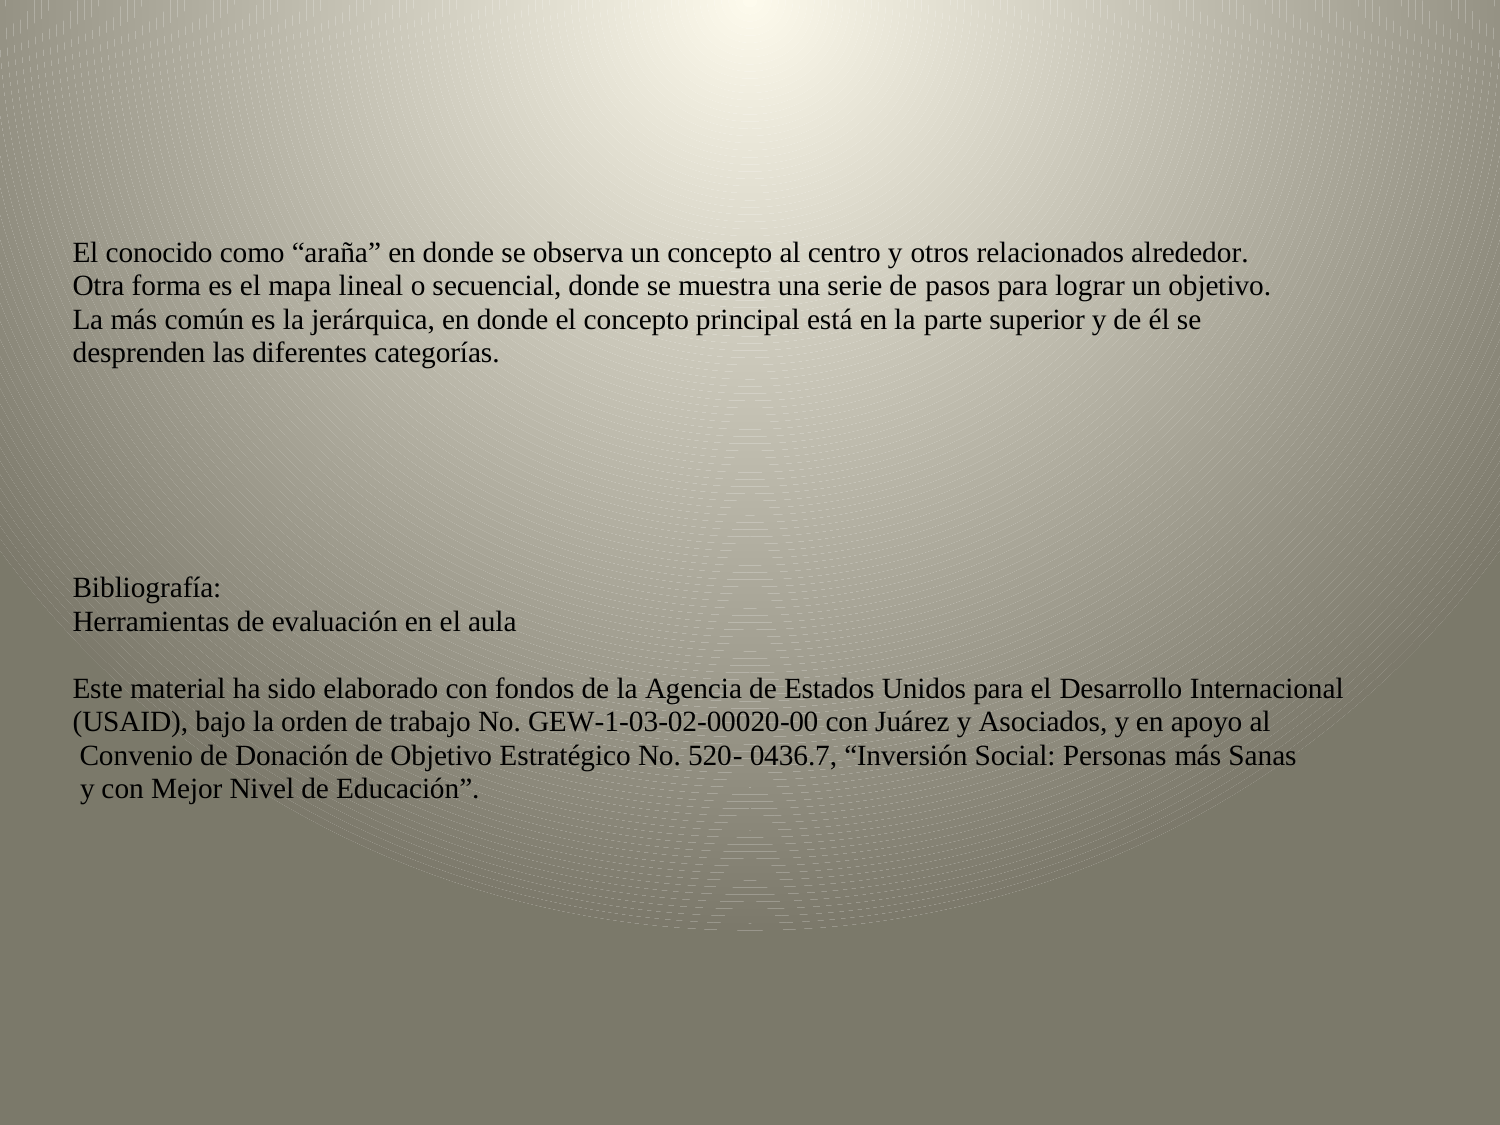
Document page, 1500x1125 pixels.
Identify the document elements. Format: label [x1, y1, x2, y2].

picture [72, 235, 1429, 806]
